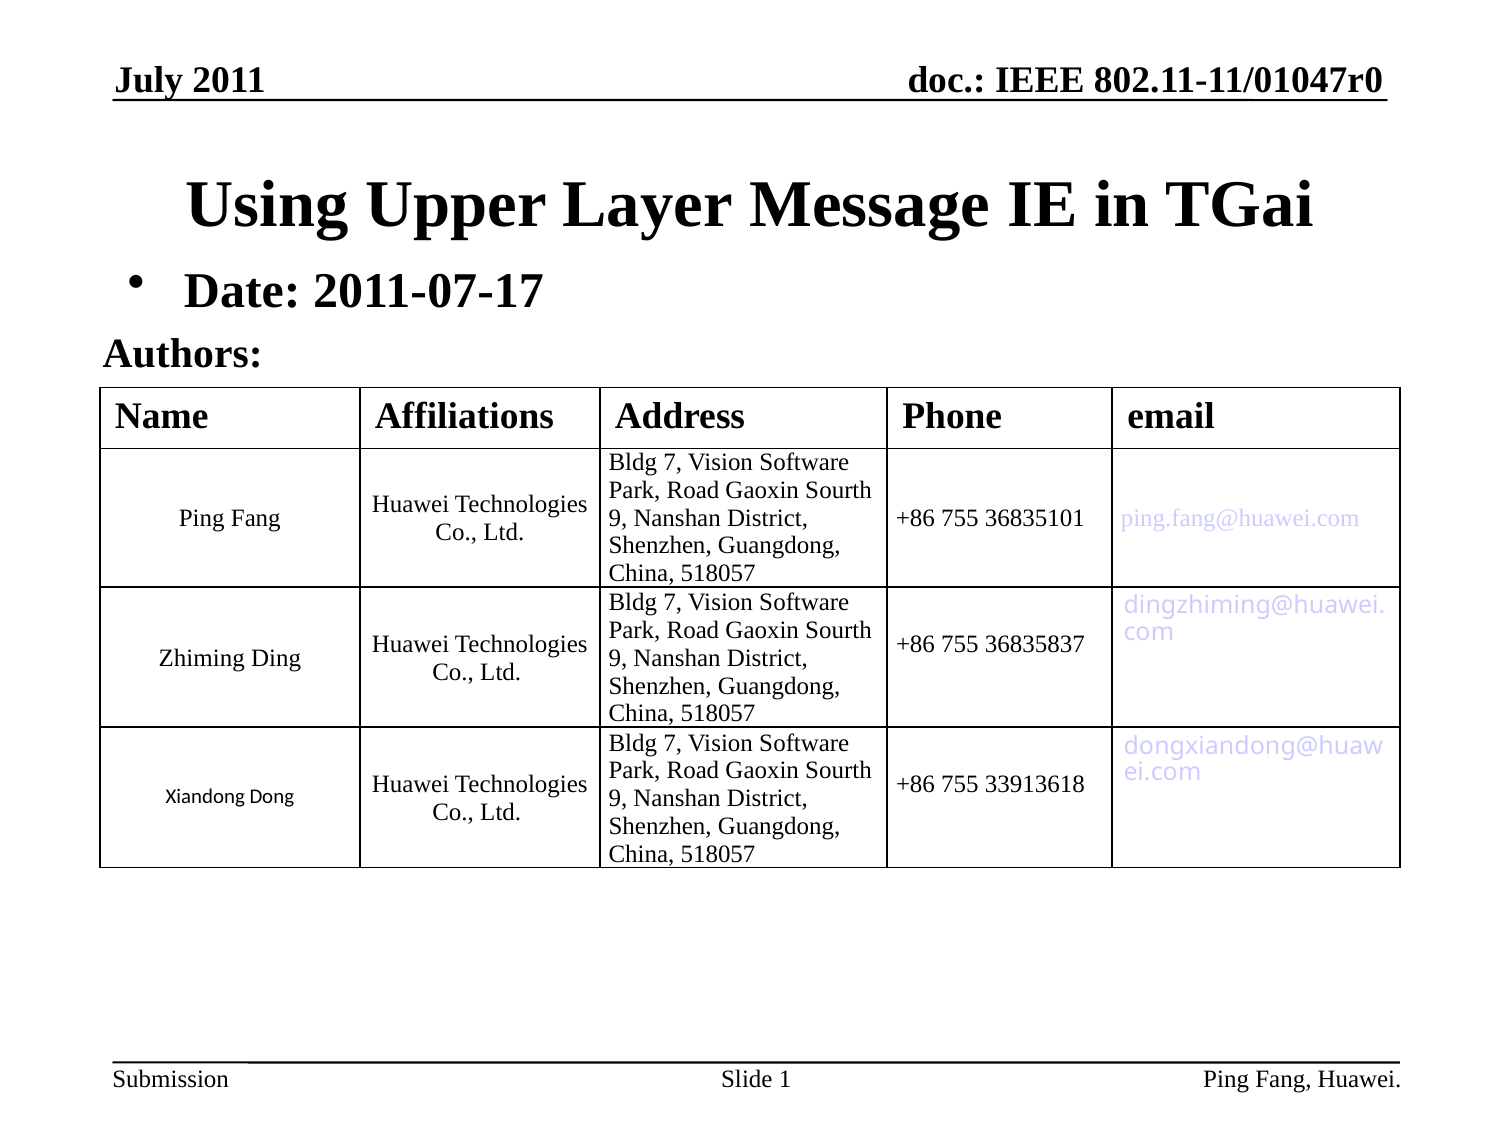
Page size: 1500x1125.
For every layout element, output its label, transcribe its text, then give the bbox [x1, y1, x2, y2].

table_header Name [101, 388, 359, 448]
table_header email [1113, 388, 1399, 448]
table_cell Huawei Technologies Co., Ltd. [361, 588, 599, 726]
table_cell Ping Fang [101, 449, 359, 586]
title Using Upper Layer Message IE in TGai [112, 112, 1388, 249]
table_cell Zhiming Ding [101, 588, 359, 726]
table_header Address [601, 388, 886, 448]
table_cell Huawei Technologies Co., Ltd. [361, 449, 599, 586]
slide_number Slide 1 [712, 1061, 800, 1093]
table_cell Huawei Technologies Co., Ltd. [361, 728, 599, 867]
table_cell +86 755 36835101 [888, 449, 1111, 586]
list Date: 2011-07-17 [112, 249, 1388, 338]
table_header Affiliations [361, 388, 599, 448]
table_cell +86 755 33913618 [888, 728, 1111, 867]
table_cell Bldg 7, Vision Software Park, Road Gaoxin Sourth 9, Nanshan District, Shenzhen, Guangdong, China, 518057 [601, 449, 886, 586]
table_header Phone [888, 388, 1111, 448]
table_cell +86 755 36835837 [888, 588, 1111, 726]
table_cell Bldg 7, Vision Software Park, Road Gaoxin Sourth 9, Nanshan District, Shenzhen, Guangdong, China, 518057 [601, 588, 886, 726]
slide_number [114, 54, 272, 101]
table_cell dongxiandong@huawei.com [1113, 728, 1399, 867]
table_cell dingzhiming@huawei.com [1113, 588, 1399, 726]
table_cell ping.fang@huawei.com [1113, 449, 1399, 586]
table_cell Bldg 7, Vision Software Park, Road Gaoxin Sourth 9, Nanshan District, Shenzhen, Guangdong, China, 518057 [601, 728, 886, 867]
table_cell Xiandong Dong [101, 728, 359, 867]
text_box Authors: [87, 318, 325, 381]
footer Ping Fang, Huawei. [1200, 1061, 1402, 1093]
